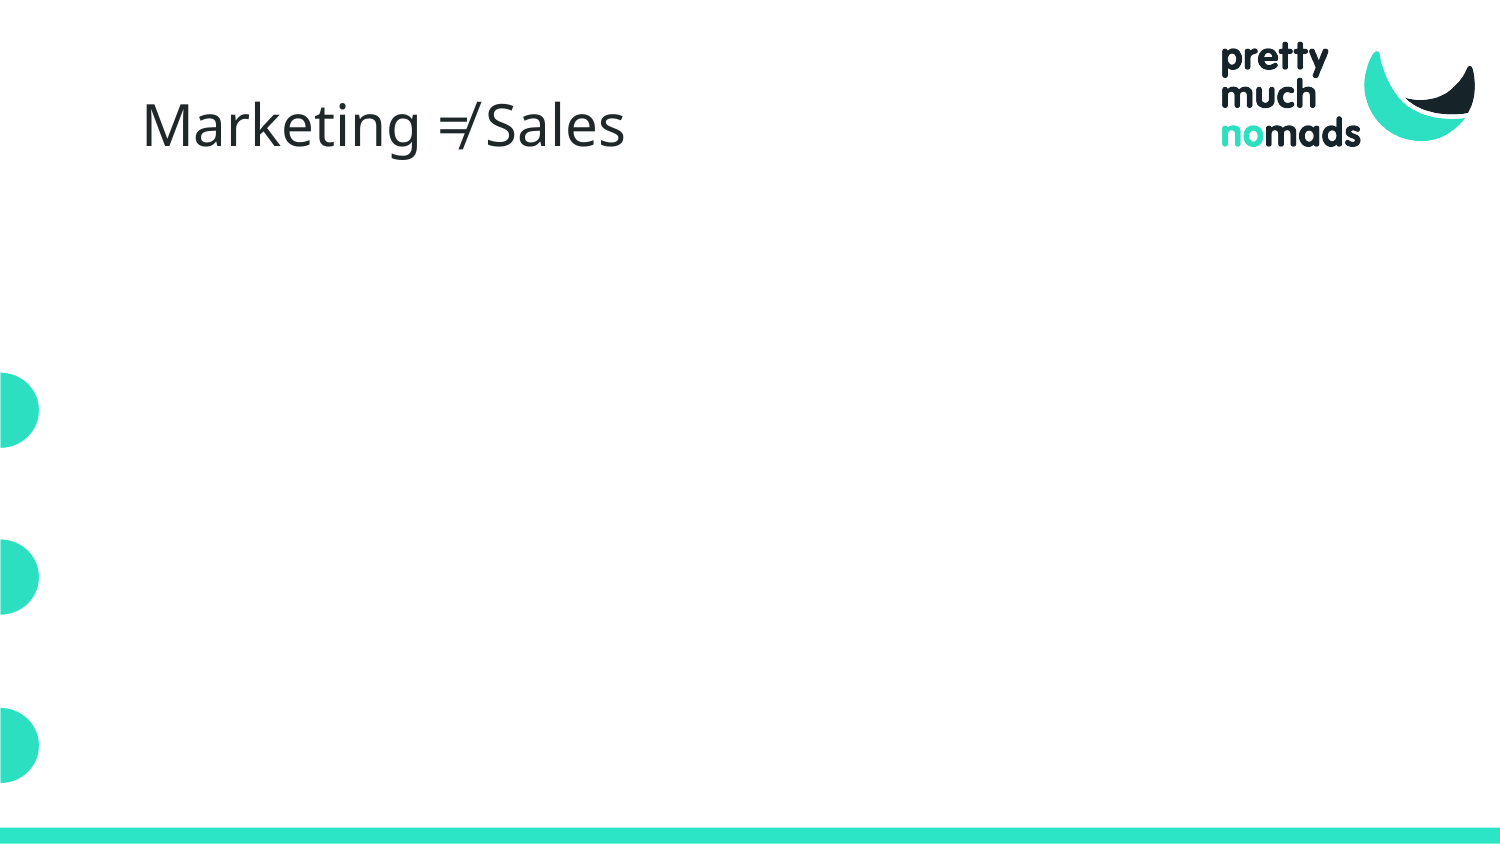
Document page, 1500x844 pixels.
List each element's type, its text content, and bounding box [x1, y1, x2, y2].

picture [1220, 35, 1475, 72]
title Marketing ≠ Sales [126, 72, 1500, 167]
picture [1, 373, 39, 783]
